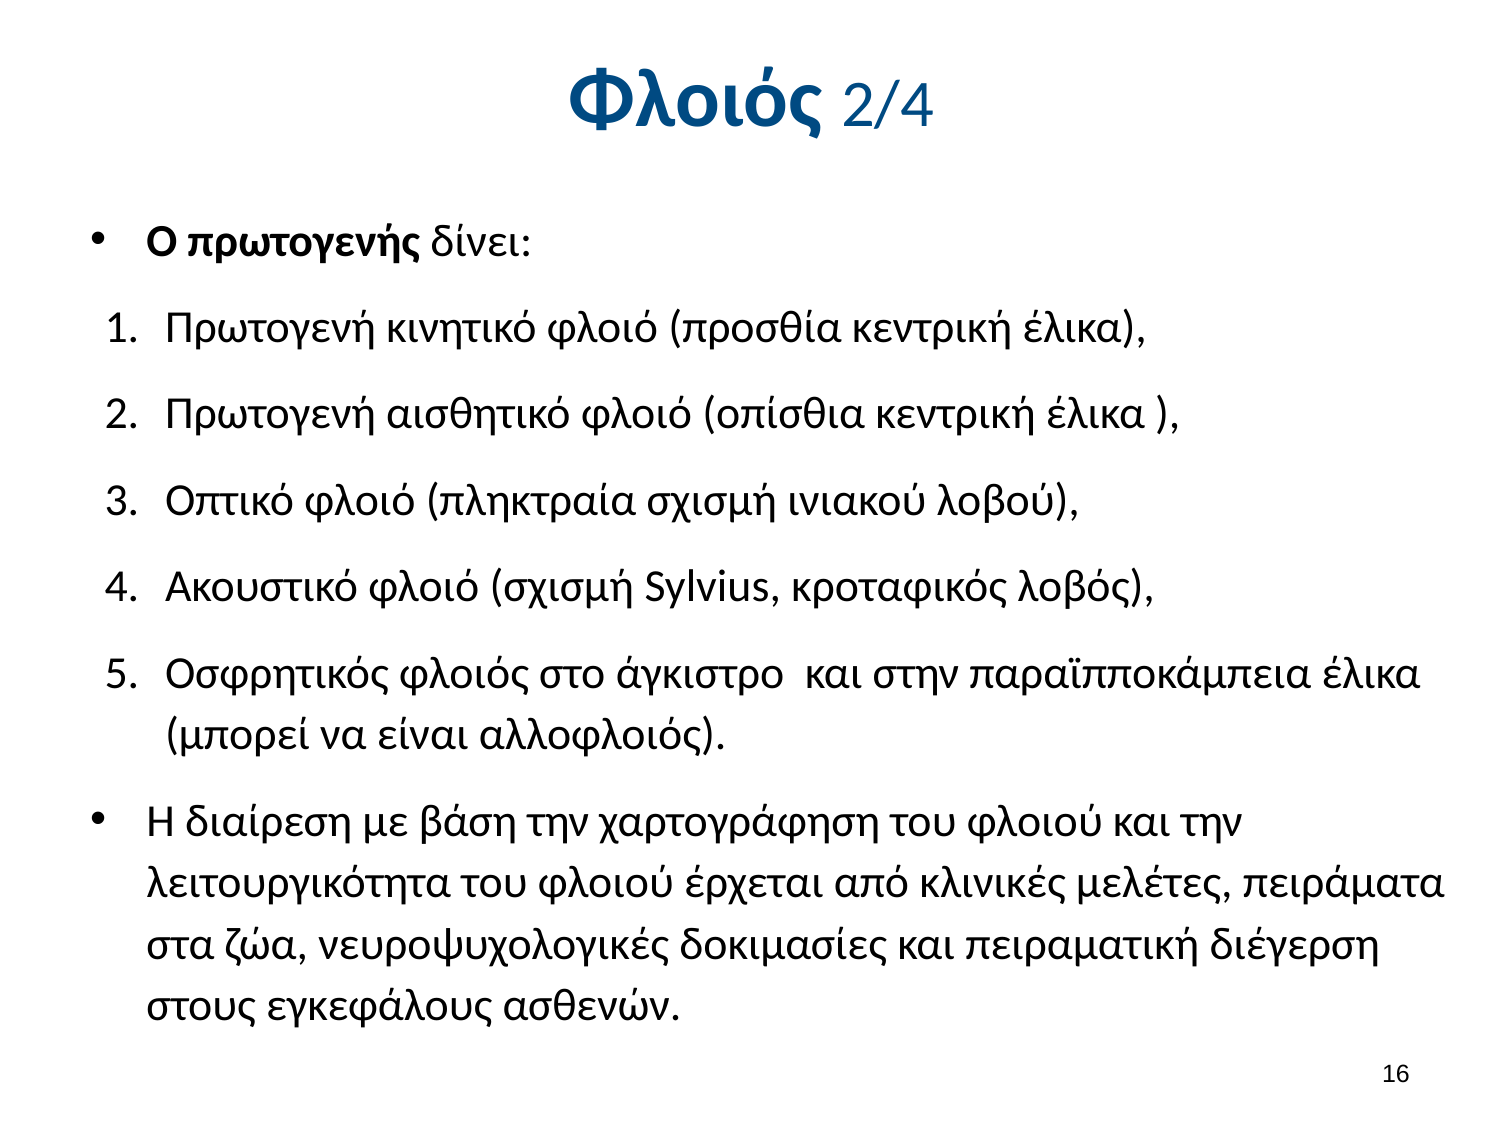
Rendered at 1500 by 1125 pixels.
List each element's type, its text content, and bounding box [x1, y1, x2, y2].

title Φλοιός 2/4 [76, 19, 1427, 169]
list Ο πρωτογενής δίνει: Πρωτογενή κινητικό φλοιό (προσθία κεντρική έλικα), Πρωτογενή αισθητικό φλοιό (οπίσθια κεντρική έλικα ), Οπτικό φλοιό (πληκτραία σχισμή ινιακού λοβού), Ακουστικό φλοιό (σχισμή Sylvius, κροταφικός λοβός), Οσφρητικός φλοιός στο άγκιστρο και στην παραϊπποκάμπεια έλικα (μπορεί να είναι αλλοφλοιός). Η διαίρεση με βάση την χαρτογράφηση του φλοιού και την λειτουργικότητα του φλοιού έρχεται από κλινικές μελέτες, πειράματα στα ζώα, νευροψυχολογικές δοκιμασίες και πειραματική διέγερση στους εγκεφάλους ασθενών. [75, 196, 1471, 1083]
slide_number 15 [1074, 1042, 1425, 1103]
